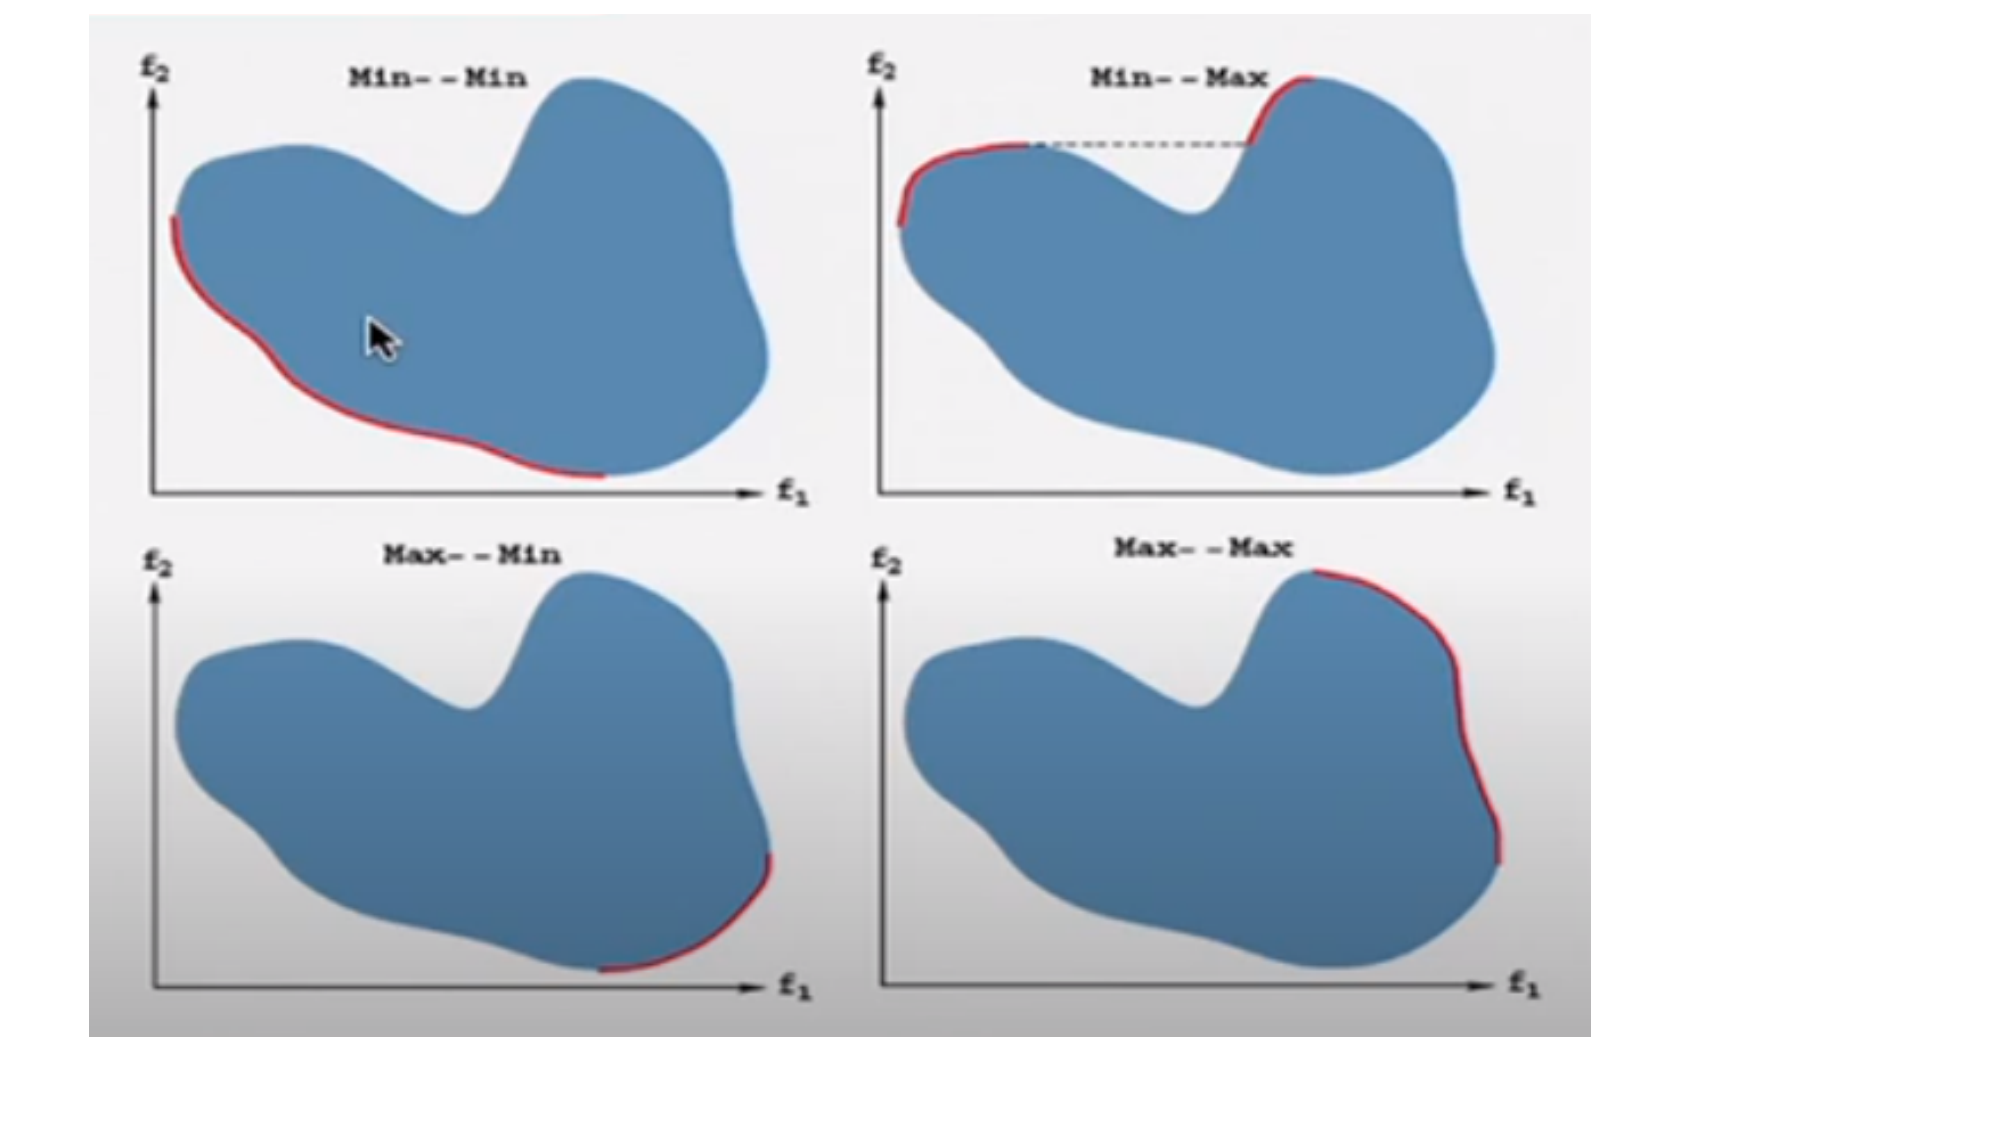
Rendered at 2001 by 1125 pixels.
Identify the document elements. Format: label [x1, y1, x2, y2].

picture [89, 14, 1591, 1037]
